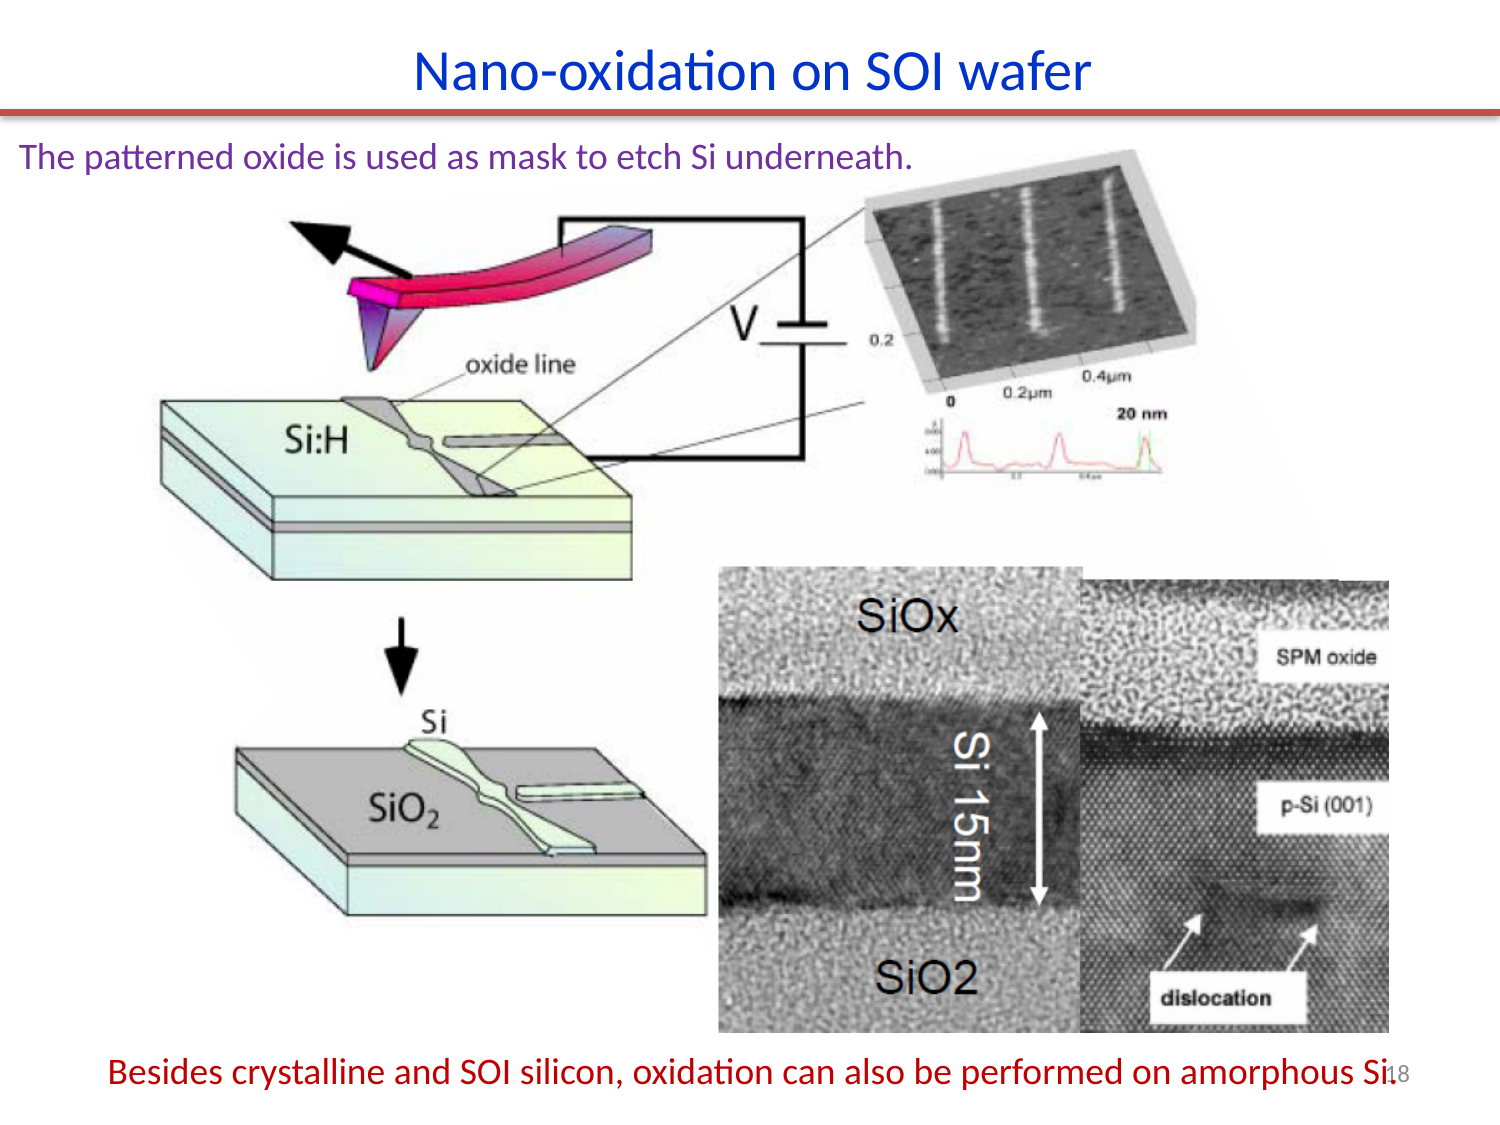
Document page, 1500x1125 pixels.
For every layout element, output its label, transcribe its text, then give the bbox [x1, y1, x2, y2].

text_box The patterned oxide is used as mask to etch Si underneath. [4, 124, 930, 185]
picture [137, 149, 1389, 1034]
text_box Besides crystalline and SOI silicon, oxidation can also be performed on amorphous Si. [92, 1039, 1074, 1100]
slide_number 18 [1074, 1042, 1425, 1103]
text_box Nano-oxidation on SOI wafer [399, 24, 1108, 110]
